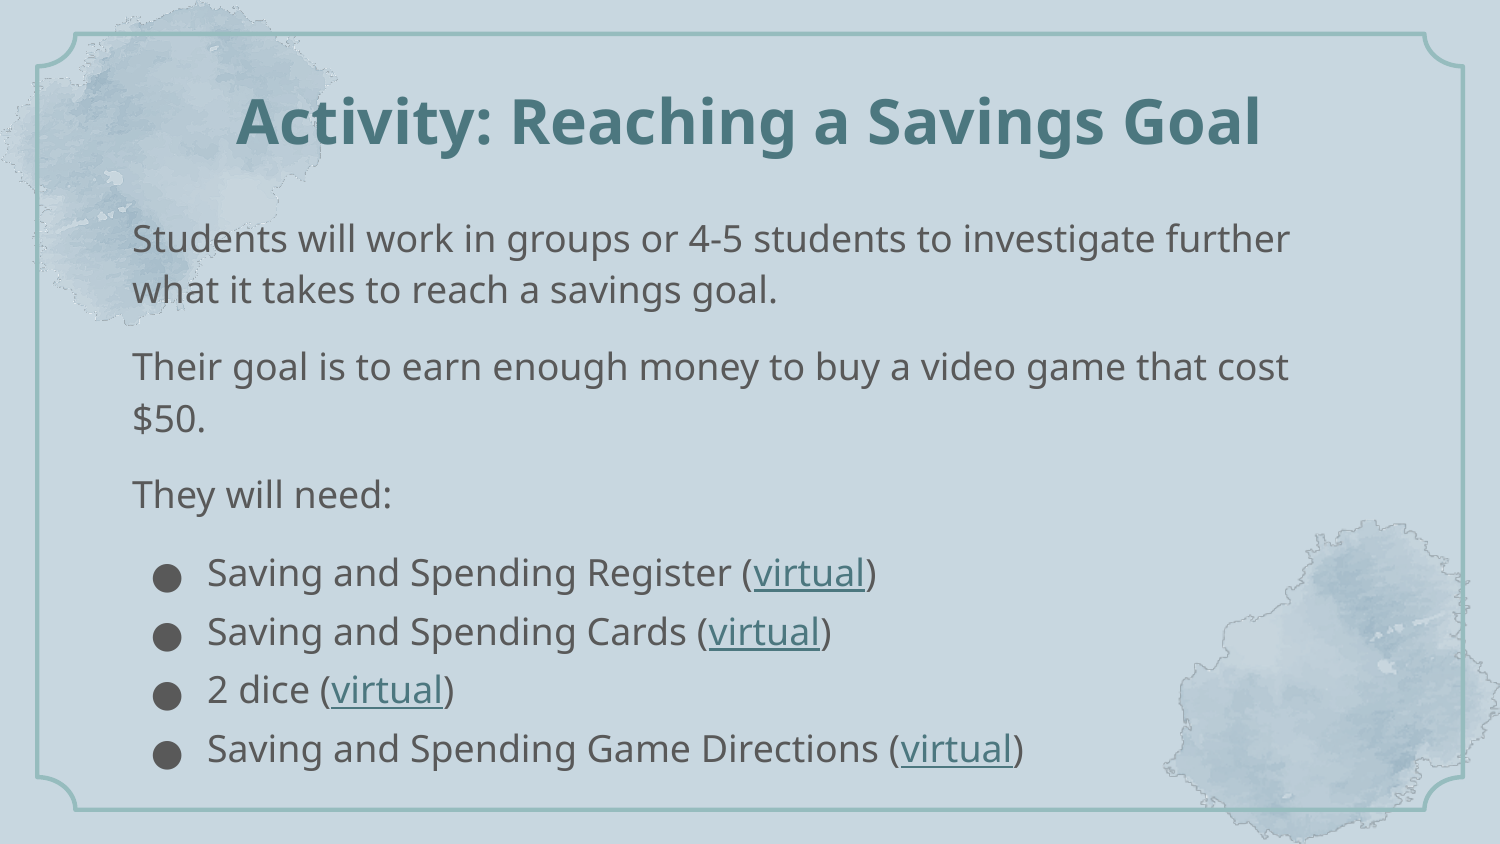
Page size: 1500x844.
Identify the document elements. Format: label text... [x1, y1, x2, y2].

list Students will work in groups or 4-5 students to investigate further what it takes to reach a savings goal. Their goal is to earn enough money to buy a video game that cost $50. They will need: Saving and Spending Register (virtual) Saving and Spending Cards (virtual) 2 dice (virtual) Saving and Spending Game Directions (virtual) [117, 192, 1383, 763]
title Activity: Reaching a Savings Goal [117, 89, 1383, 150]
